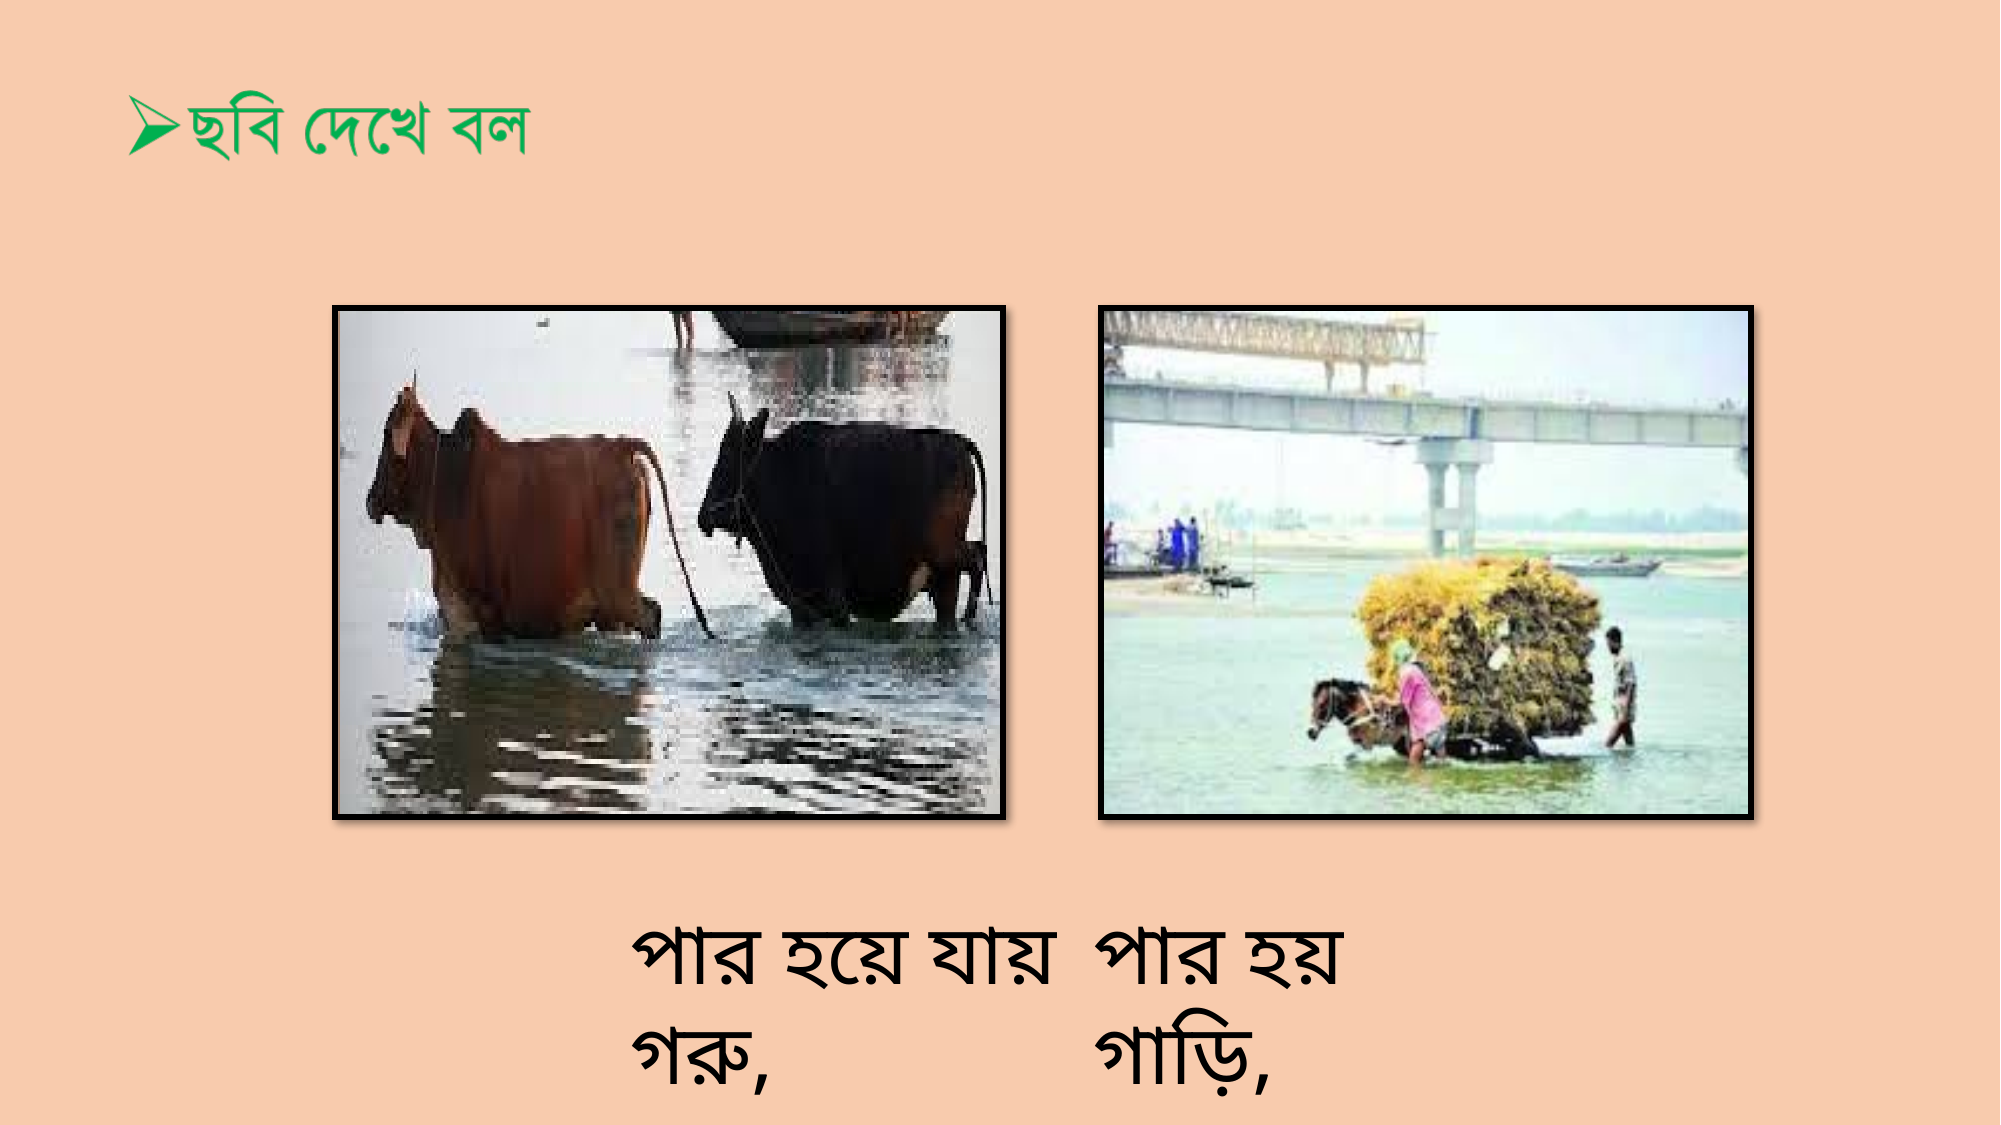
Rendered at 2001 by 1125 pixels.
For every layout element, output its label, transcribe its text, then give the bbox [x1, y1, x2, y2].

picture [1103, 311, 1748, 814]
picture [74, 56, 640, 234]
text_box পার হয় গাড়ি, [1079, 894, 1543, 1109]
text_box পার হয়ে যায় গরু, [615, 894, 1079, 1109]
picture [338, 311, 1000, 814]
